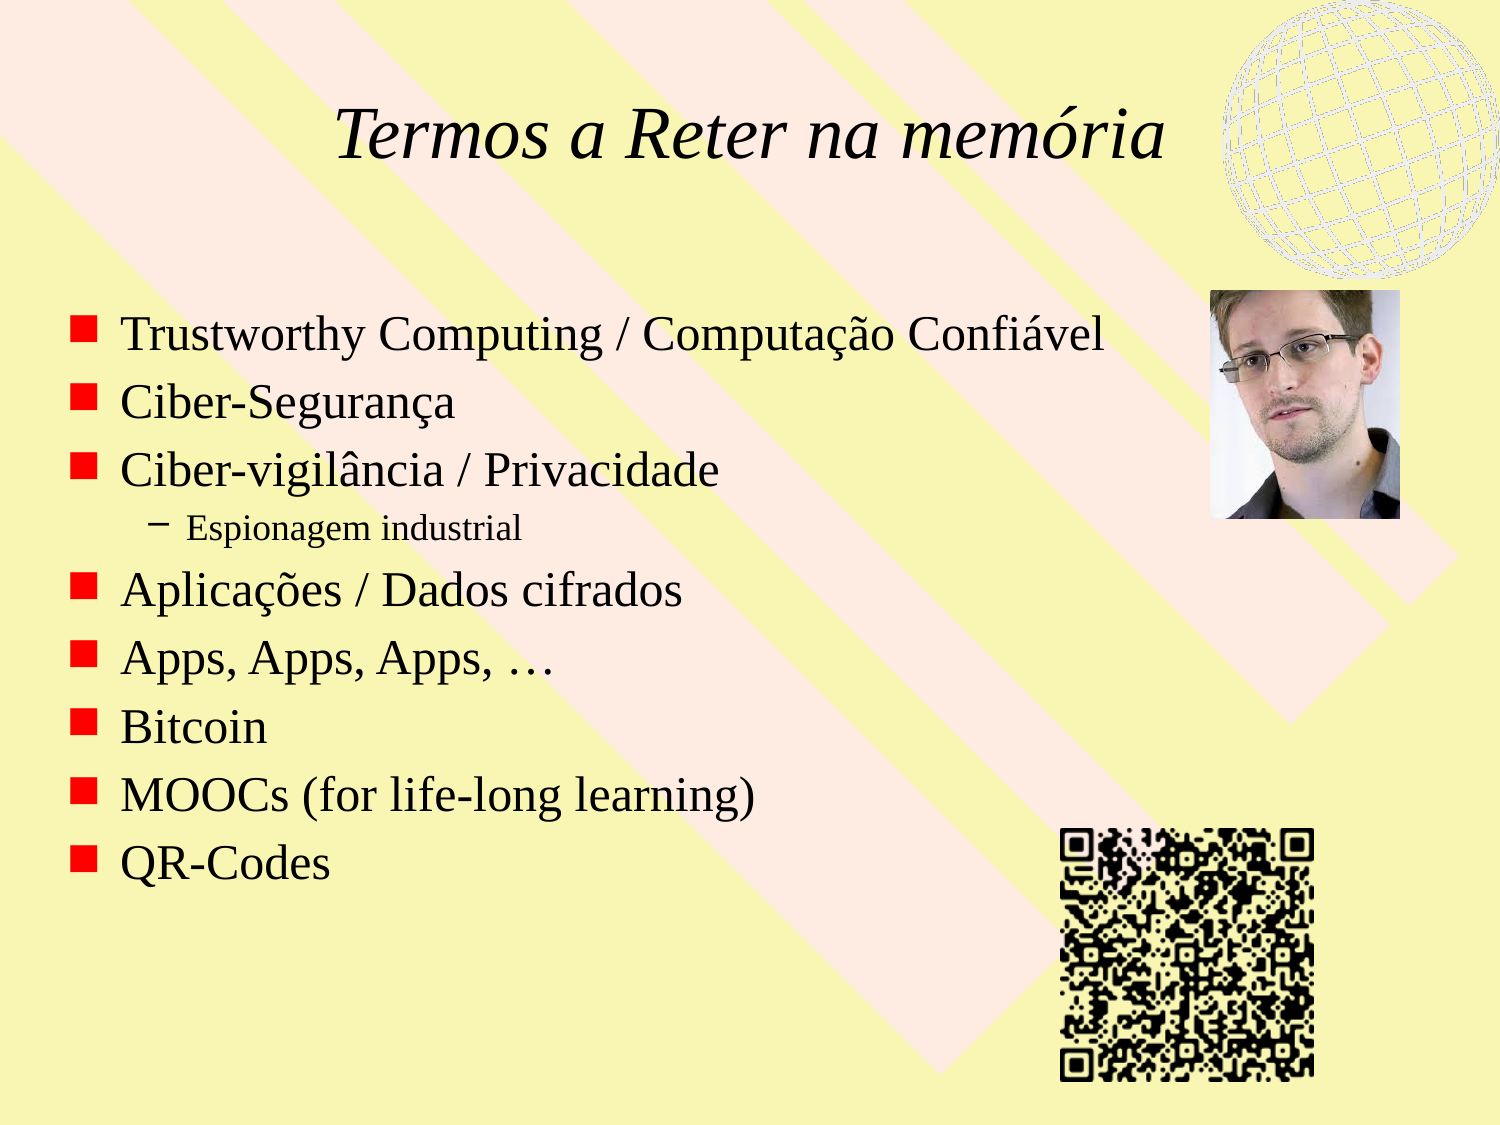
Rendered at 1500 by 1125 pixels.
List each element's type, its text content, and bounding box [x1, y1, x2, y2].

picture [1222, 0, 1500, 279]
picture [1210, 290, 1400, 519]
picture [1060, 828, 1314, 1083]
list Trustworthy Computing / Computação Confiável Ciber-Segurança Ciber-vigilância / Privacidade Espionagem industrial Aplicações / Dados cifrados Apps, Apps, Apps, … Bitcoin MOOCs (for life-long learning) QR-Codes [58, 299, 1454, 975]
title Termos a Reter na memória [162, 40, 1338, 229]
